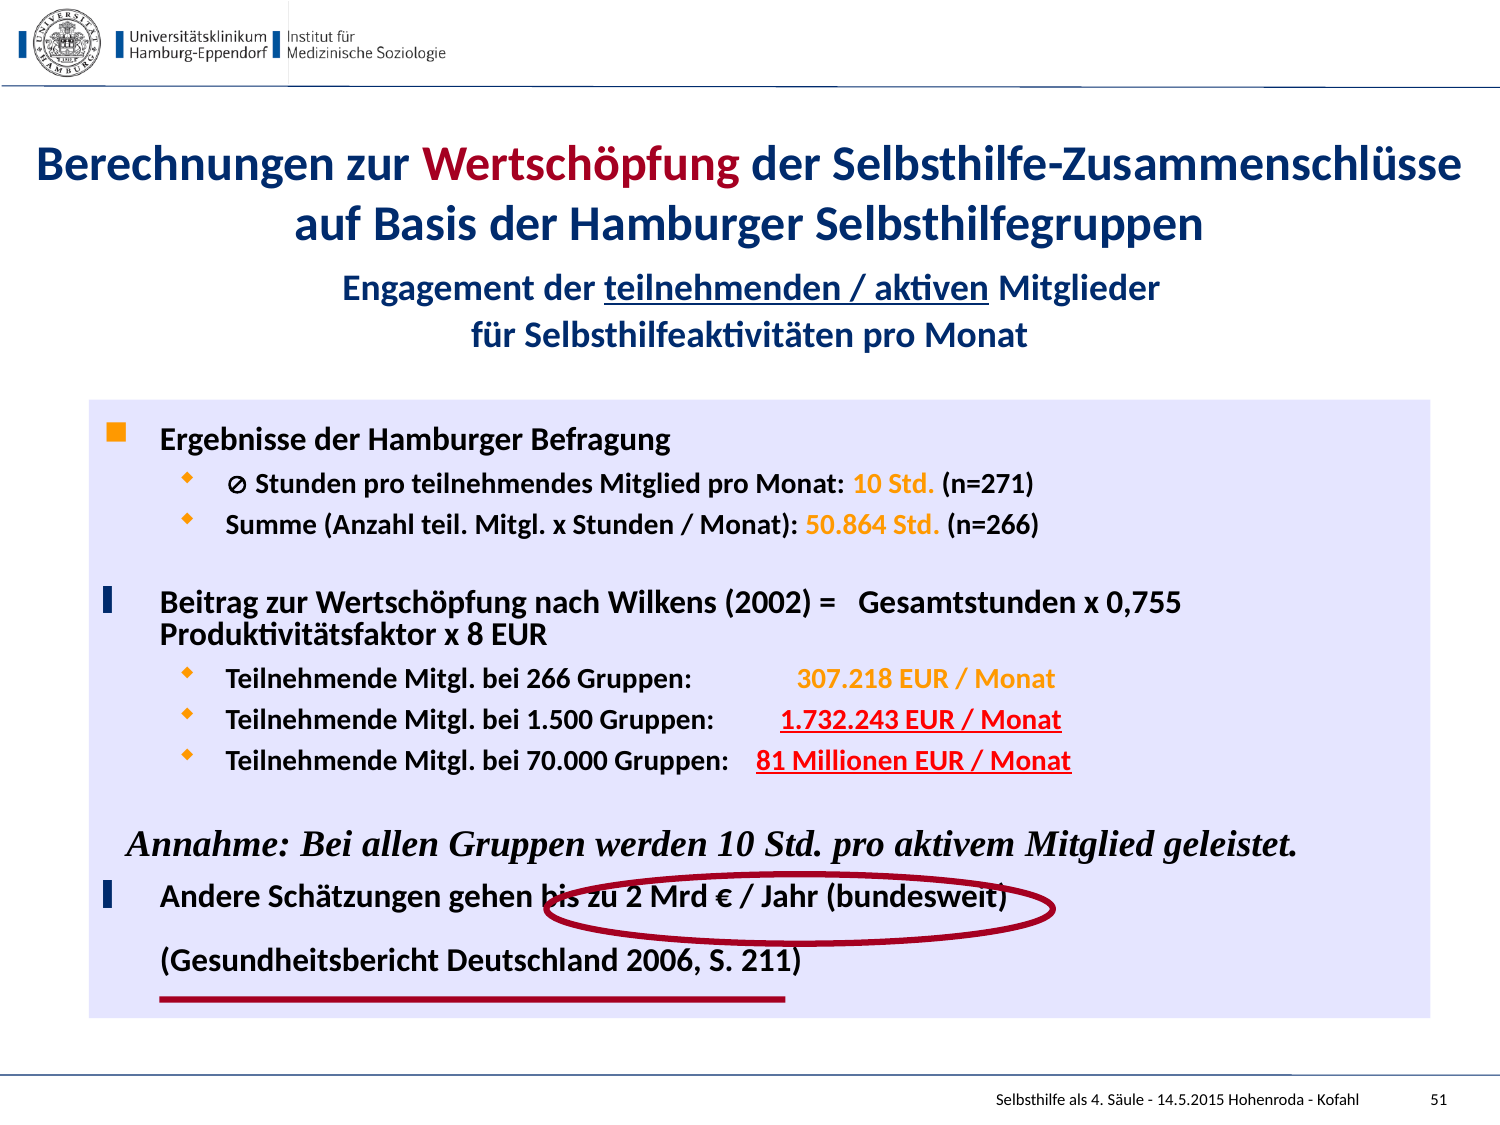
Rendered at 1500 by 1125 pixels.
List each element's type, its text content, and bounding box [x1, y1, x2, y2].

footer Selbsthilfe als 4. Säule - 14.5.2015 Hohenroda - Kofahl [900, 1081, 1375, 1107]
list Ergebnisse der Hamburger Befragung  Stunden pro teilnehmendes Mitglied pro Monat: 10 Std. (n=271) Summe (Anzahl teil. Mitgl. x Stunden / Monat): 50.864 Std. (n=266) Beitrag zur Wertschöpfung nach Wilkens (2002) = Gesamtstunden x 0,755 Produktivitätsfaktor x 8 EUR Teilnehmende Mitgl. bei 266 Gruppen: 307.218 EUR / Monat Teilnehmende Mitgl. bei 1.500 Gruppen: 1.732.243 EUR / Monat Teilnehmende Mitgl. bei 70.000 Gruppen: 81 Millionen EUR / Monat Andere Schätzungen gehen bis zu 2 Mrd € / Jahr (bundesweit) (Gesundheitsbericht Deutschland 2006, S. 211) [88, 399, 1431, 1019]
picture [103, 586, 112, 613]
slide_number 51 [1387, 1081, 1463, 1107]
text_box [187, 449, 1425, 600]
text_box Annahme: Bei allen Gruppen werden 10 Std. pro aktivem Mitglied geleistet. [111, 811, 1453, 871]
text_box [159, 873, 1054, 1000]
picture [11, 1, 455, 84]
picture [103, 880, 112, 908]
title Berechnungen zur Wertschöpfung der Selbsthilfe-Zusammenschlüsse auf Basis der Hamburger Selbsthilfegruppen Engagement der teilnehmenden / aktiven Mitglieder für Selbsthilfeaktivitäten pro Monat [0, 107, 1500, 378]
